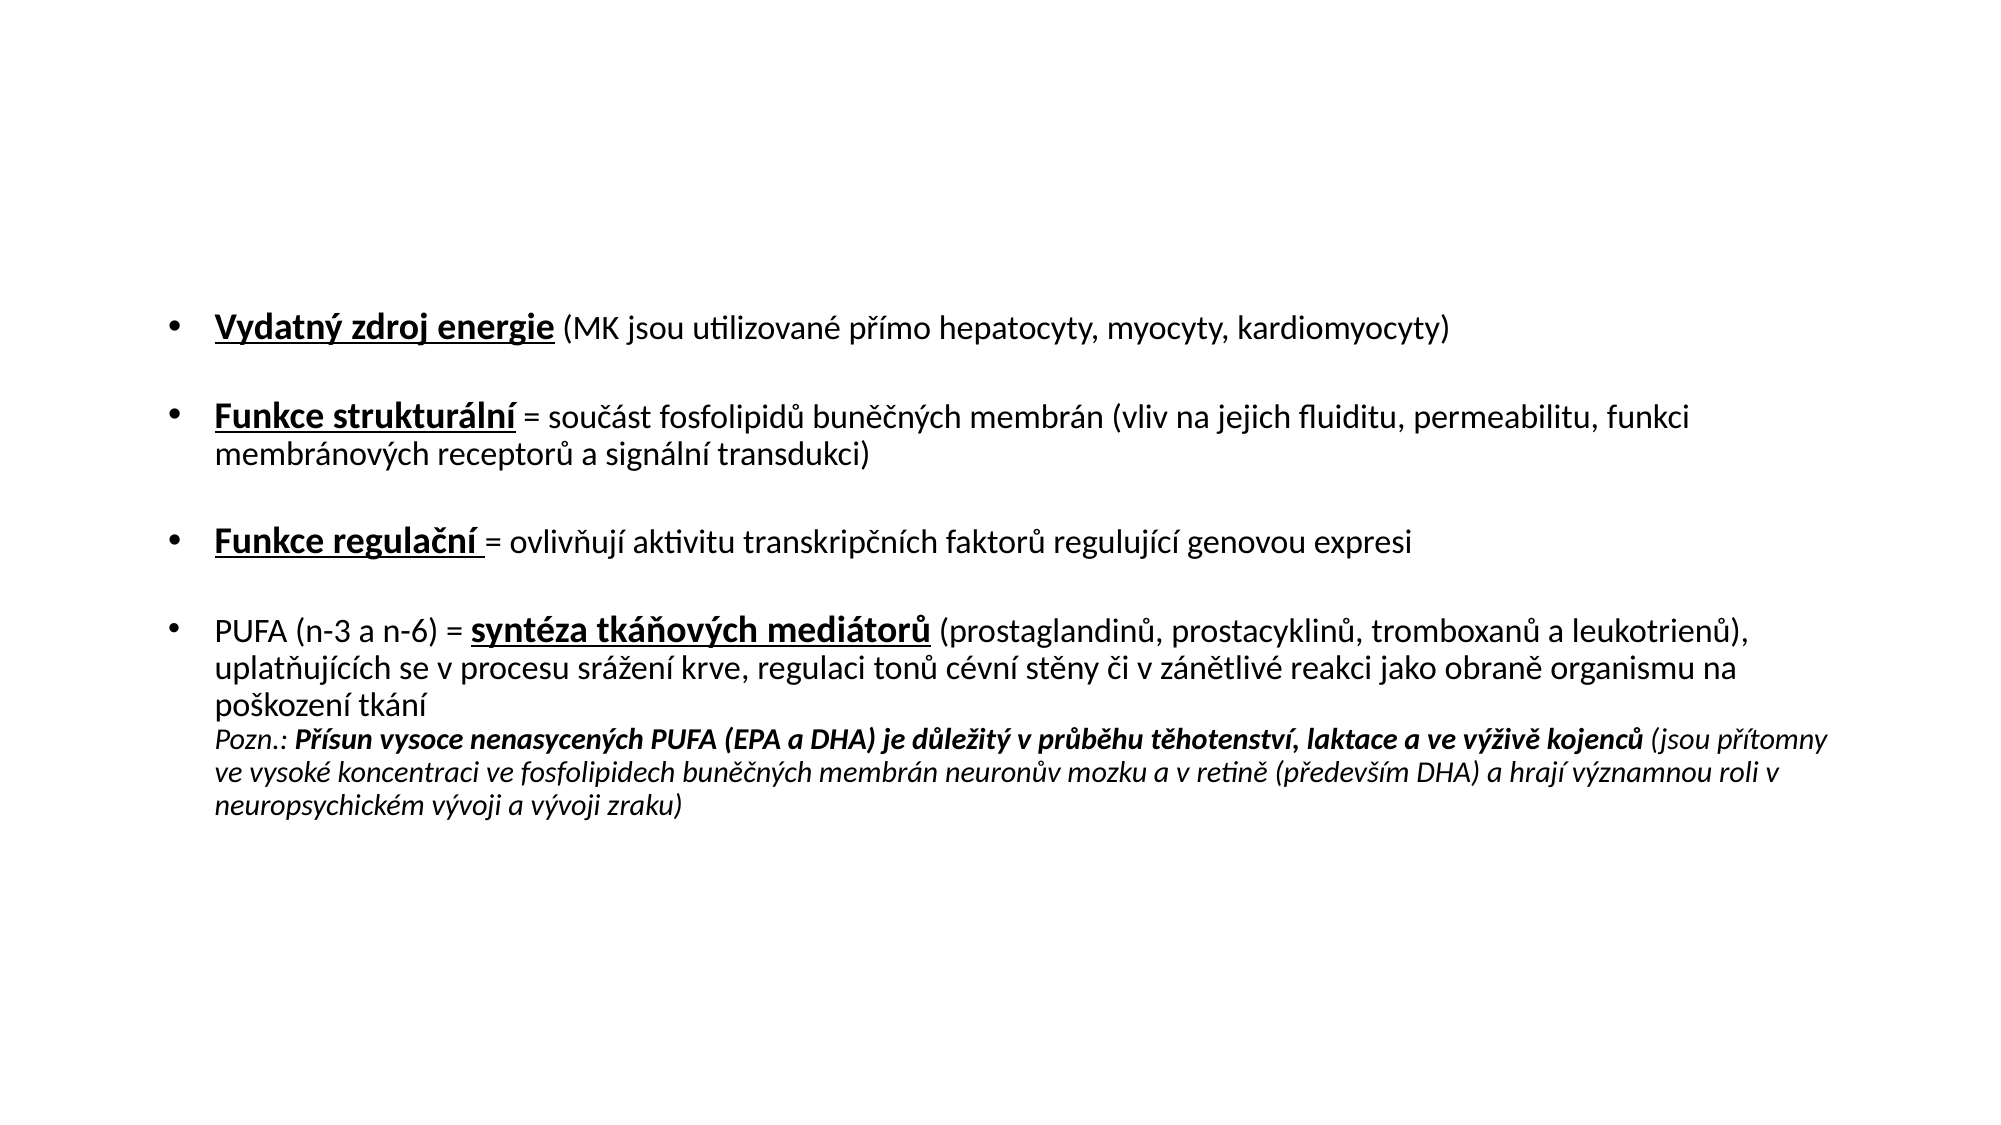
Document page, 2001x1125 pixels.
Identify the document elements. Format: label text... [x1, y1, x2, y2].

list Vydatný zdroj energie (MK jsou utilizované přímo hepatocyty, myocyty, kardiomyocyty) Funkce strukturální = součást fosfolipidů buněčných membrán (vliv na jejich fluiditu, permeabilitu, funkci membránových receptorů a signální transdukci) Funkce regulační = ovlivňují aktivitu transkripčních faktorů regulující genovou expresi PUFA (n-3 a n-6) = syntéza tkáňových mediátorů (prostaglandinů, prostacyklinů, tromboxanů a leukotrienů), uplatňujících se v procesu srážení krve, regulaci tonů cévní stěny či v zánětlivé reakci jako obraně organismu na poškození tkání Pozn.: Přísun vysoce nenasycených PUFA (EPA a DHA) je důležitý v průběhu těhotenství, laktace a ve výživě kojenců (jsou přítomny ve vysoké koncentraci ve fosfolipidech buněčných membrán neuronův mozku a v retině (především DHA) a hrají významnou roli v neuropsychickém vývoji a vývoji zraku) [137, 299, 1863, 1014]
